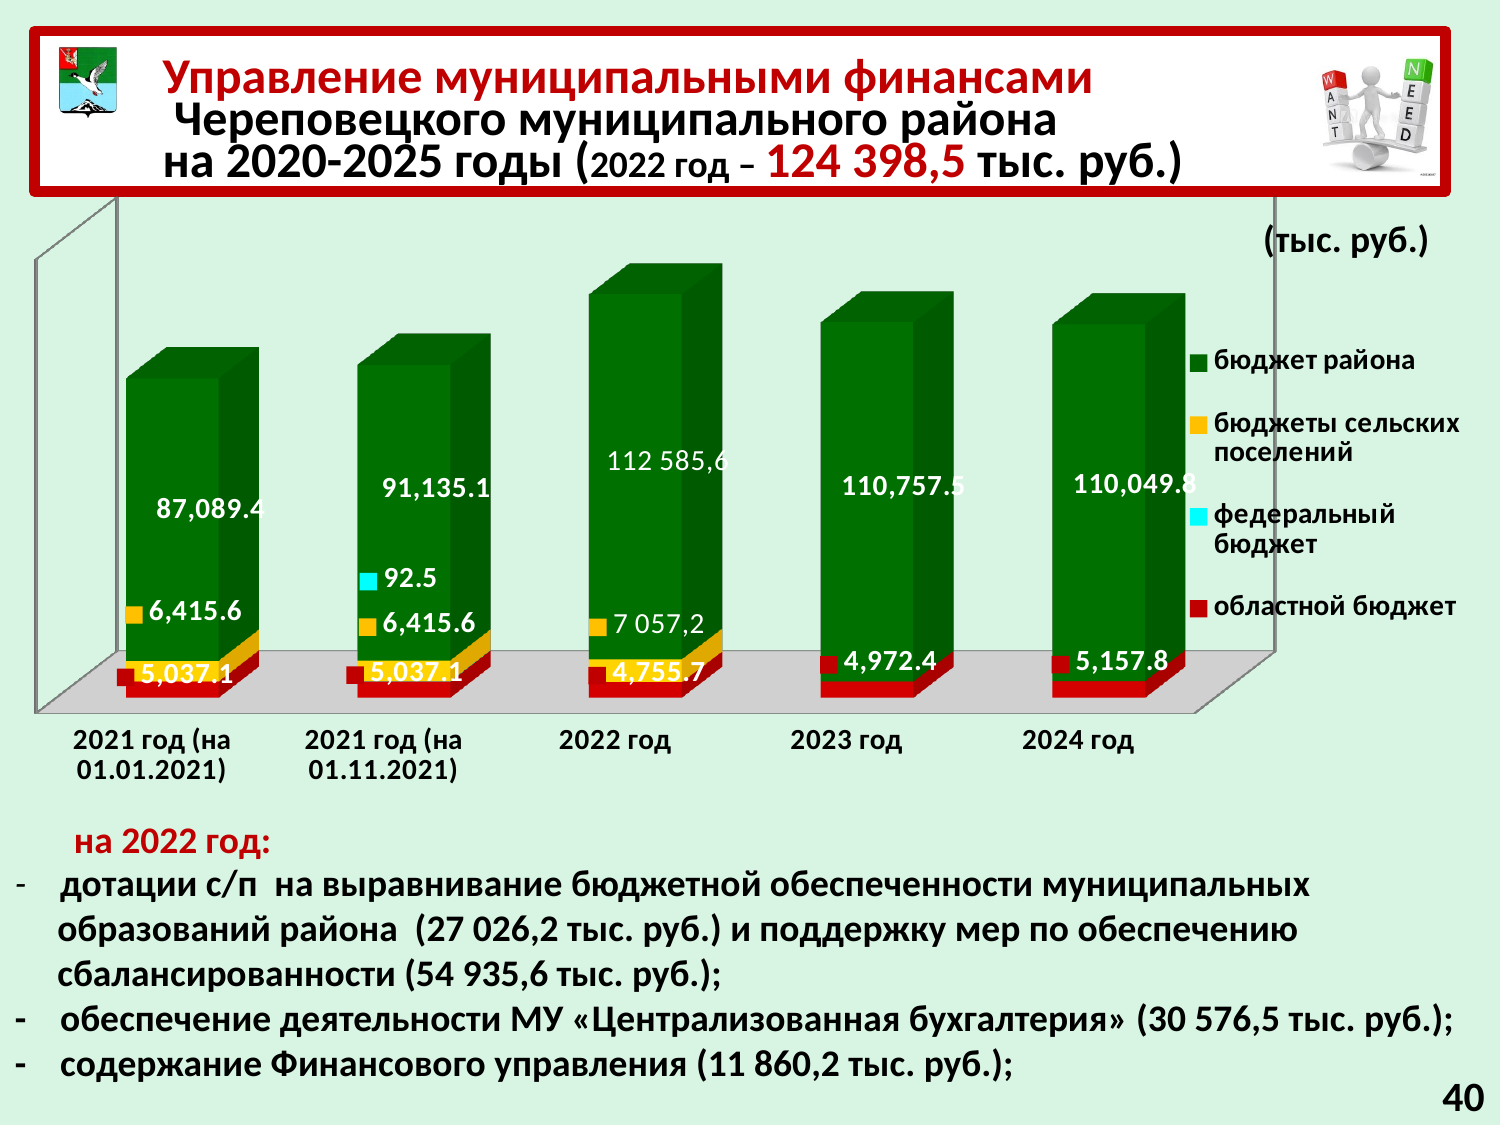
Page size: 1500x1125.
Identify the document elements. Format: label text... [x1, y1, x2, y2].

title Управление муниципальными финансами Череповецкого муниципального района на 2020-2025 годы (2022 год – 124 398,5 тыс. руб.) [147, 42, 1500, 195]
text_box [32, 29, 1448, 194]
chart [0, 196, 1500, 808]
slide_number 40 [1149, 1092, 1500, 1125]
picture [58, 46, 117, 118]
picture [1316, 57, 1437, 178]
text_box на 2022 год: [59, 815, 287, 869]
text_box - дотации с/п на выравнивание бюджетной обеспеченности муниципальных образований района (27 026,2 тыс. руб.) и поддержку мер по обеспечению сбалансированности (54 935,6 тыс. руб.); - обеспечение деятельности МУ «Централизованная бухгалтерия» (30 576,5 тыс. руб.); - содержание Финансового управления (11 860,2 тыс. руб.); [0, 851, 1500, 1092]
